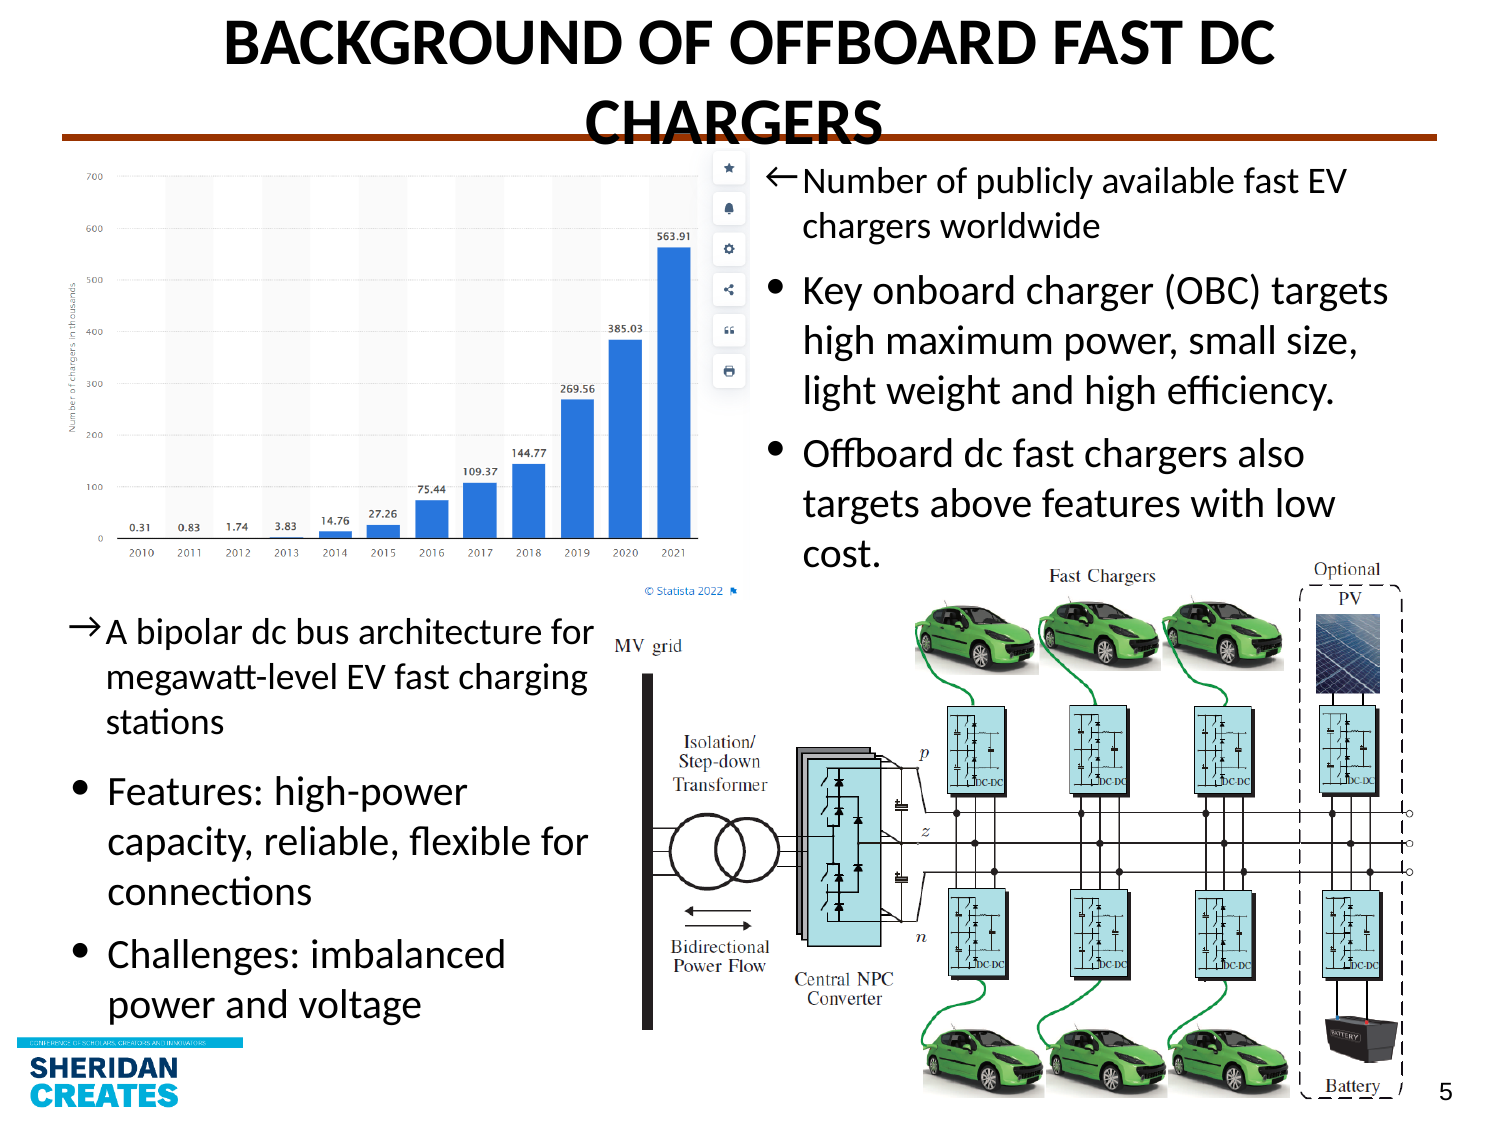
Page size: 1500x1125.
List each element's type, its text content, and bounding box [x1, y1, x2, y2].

text_box A bipolar dc bus architecture for megawatt-level EV fast charging stations [53, 599, 601, 787]
text_box Key onboard charger (OBC) targets high maximum power, small size, light weight and high efficiency. Offboard dc fast chargers also targets above features with low cost. [755, 255, 1436, 587]
picture [64, 148, 1424, 1119]
text_box ‹#› [1428, 1067, 1469, 1118]
text_box Background of Offboard Fast DC Chargers [64, 42, 1436, 114]
picture [17, 1049, 243, 1109]
text_box Number of publicly available fast EV chargers worldwide [751, 148, 1435, 255]
text_box Features: high-power capacity, reliable, flexible for connections Challenges: imbalanced power and voltage [54, 756, 601, 1050]
